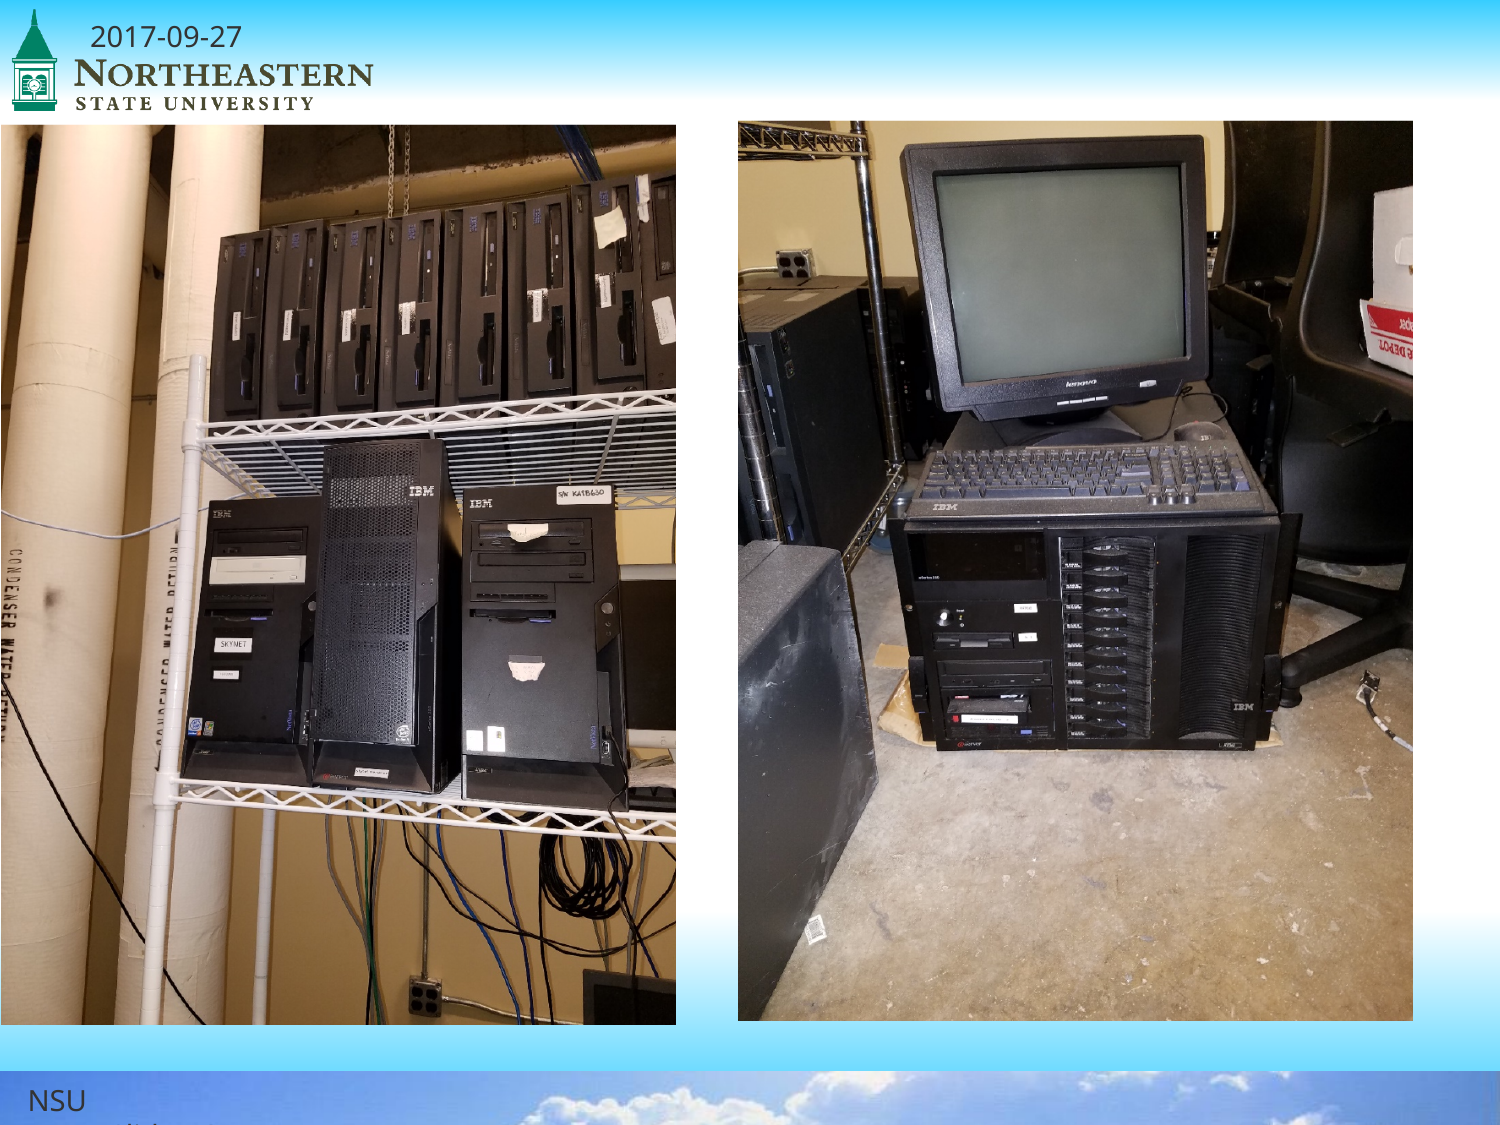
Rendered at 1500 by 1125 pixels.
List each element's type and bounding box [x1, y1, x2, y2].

picture [10, 8, 375, 113]
picture [0, 1071, 1500, 1125]
picture [0, 122, 1500, 1024]
